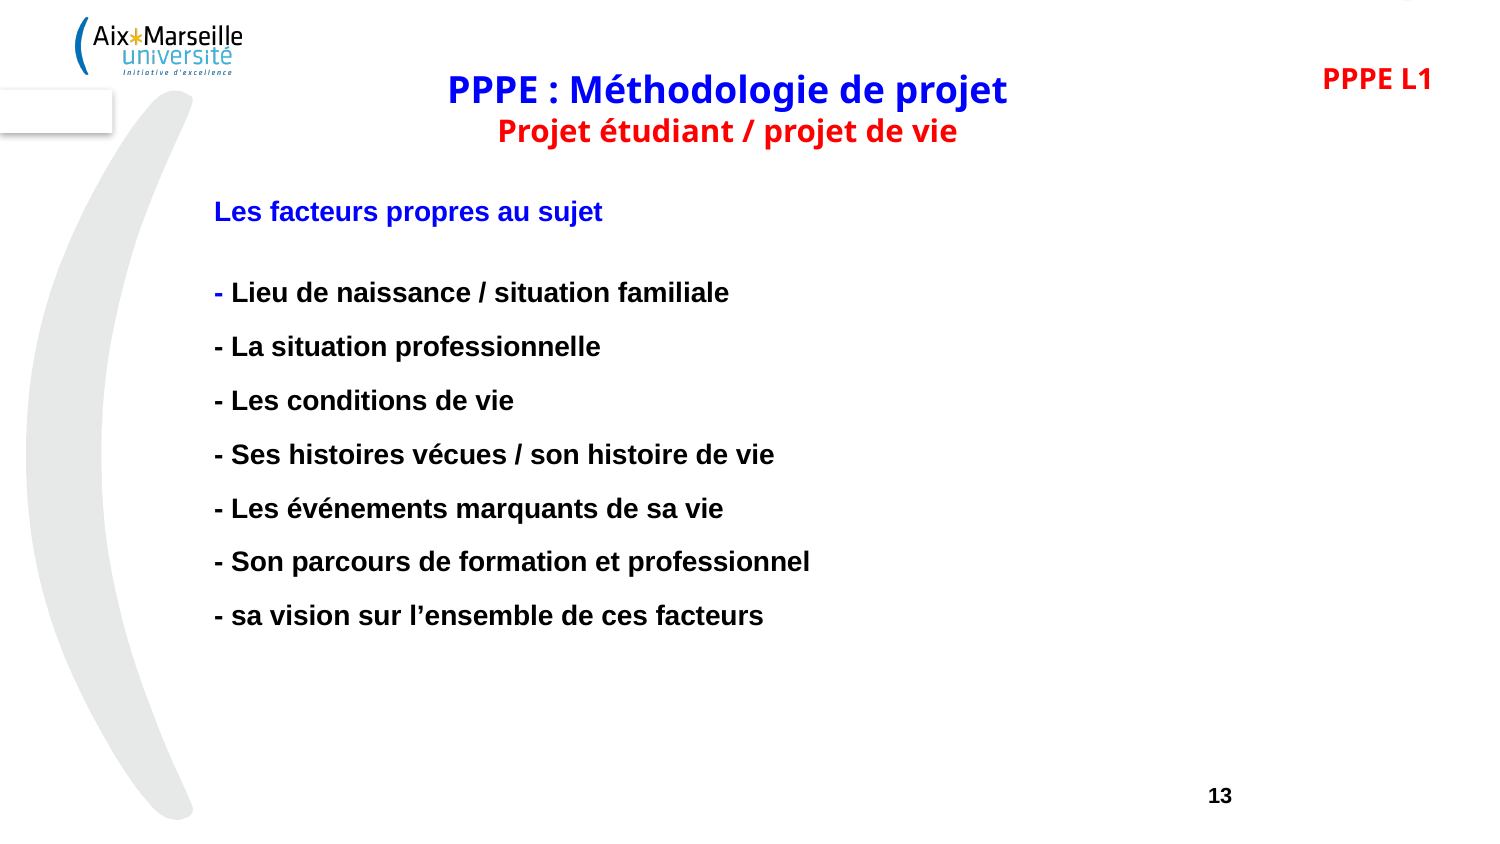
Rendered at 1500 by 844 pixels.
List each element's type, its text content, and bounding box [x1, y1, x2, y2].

text_box PPPE : Méthodologie de projet Projet étudiant / projet de vie [298, 58, 1158, 194]
picture [75, 17, 242, 75]
text_box PPPE L1 [1256, 0, 1500, 146]
title Les facteurs propres au sujet - Lieu de naissance / situation familiale - La situation professionnelle - Les conditions de vie - Ses histoires vécues / son histoire de vie - Les événements marquants de sa vie - Son parcours de formation et professionnel - sa vision sur l’ensemble de ces facteurs [214, 200, 1309, 768]
slide_number 13 [1159, 772, 1282, 817]
text_box [245, 147, 1257, 238]
